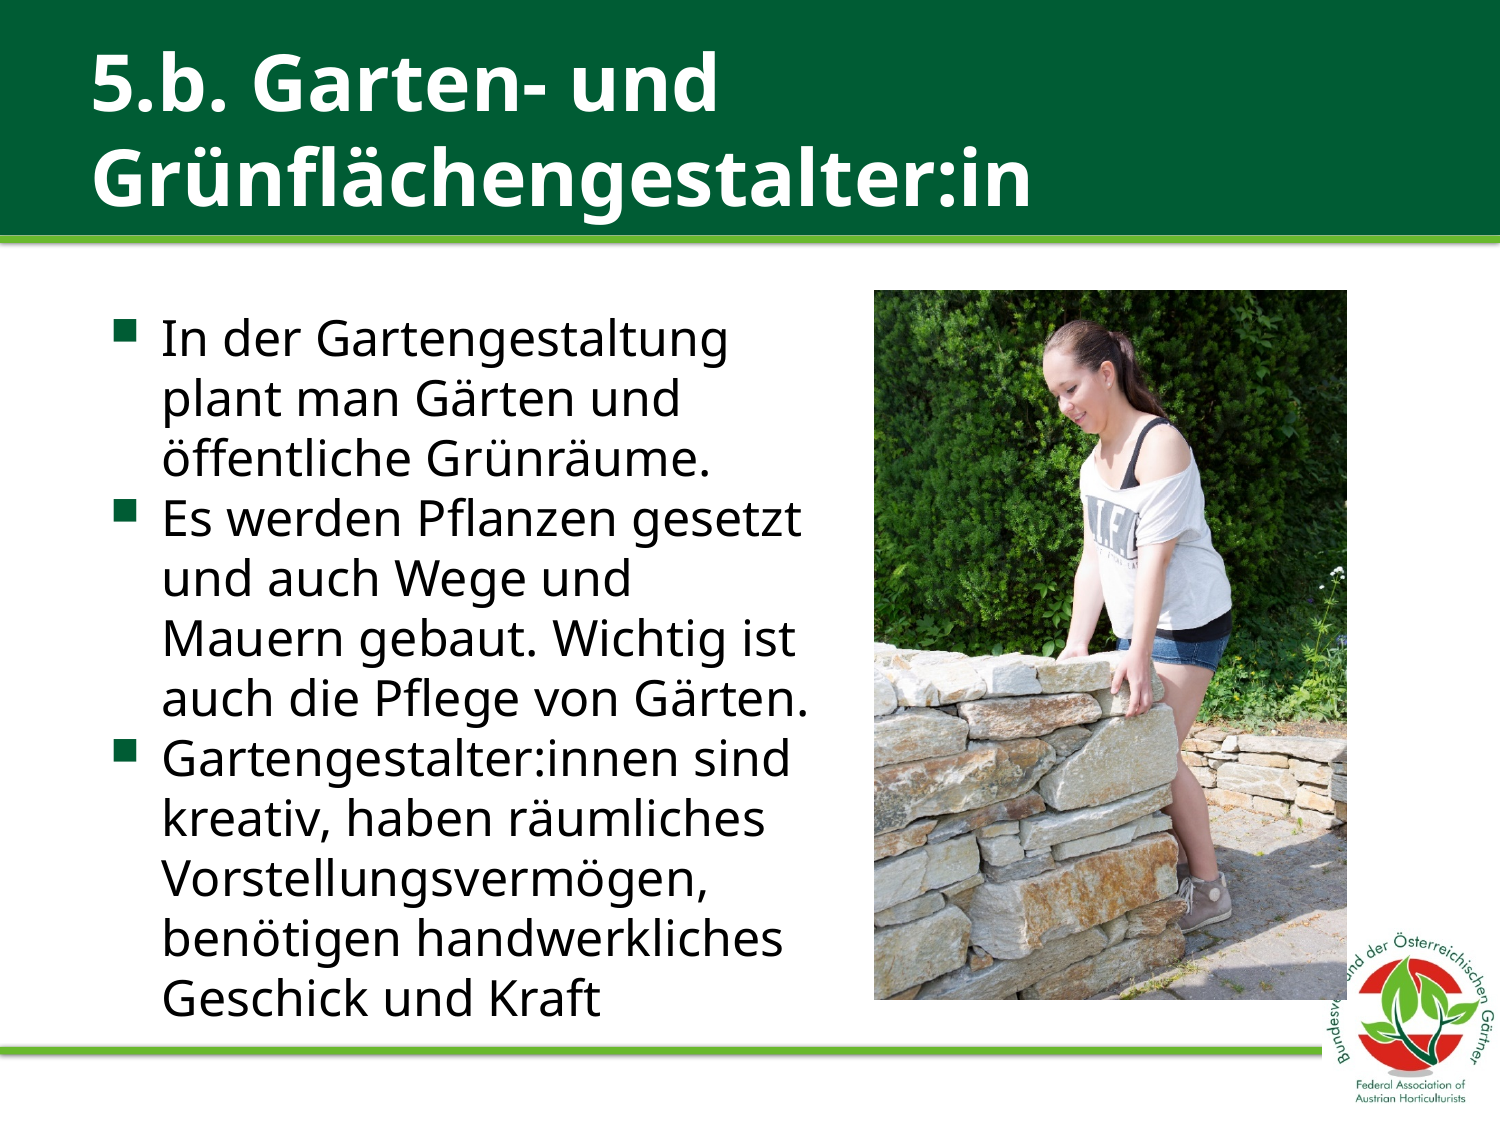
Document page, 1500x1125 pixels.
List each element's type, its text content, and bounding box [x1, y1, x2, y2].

list In der Gartengestaltung plant man Gärten und öffentliche Grünräume. Es werden Pflanzen gesetzt und auch Wege und Mauern gebaut. Wichtig ist auch die Pflege von Gärten. Gartengestalter:innen sind kreativ, haben räumliches Vorstellungsvermögen, benötigen handwerkliches Geschick und Kraft [75, 291, 845, 1050]
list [874, 290, 1347, 1000]
title 5.b. Garten- und Grünflächengestalter:in [75, 24, 1425, 231]
picture [1322, 928, 1500, 1106]
